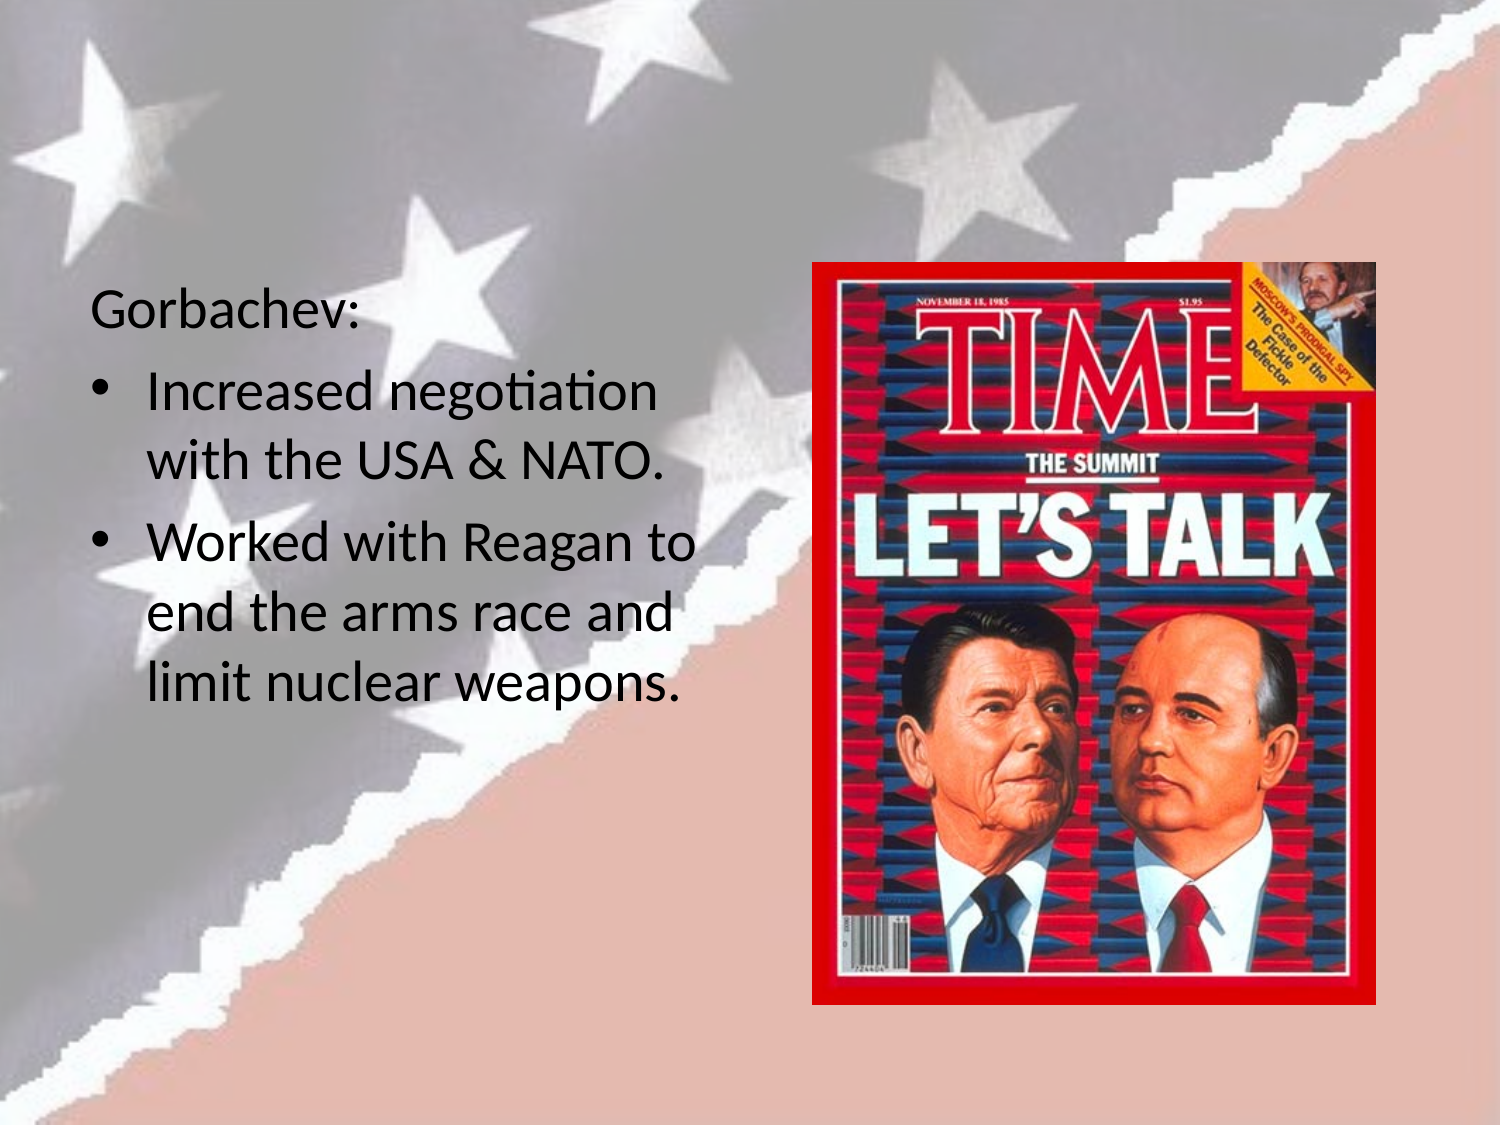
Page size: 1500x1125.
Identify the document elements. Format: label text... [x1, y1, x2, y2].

list Gorbachev: Increased negotiation with the USA & NATO. Worked with Reagan to end the arms race and limit nuclear weapons. [75, 262, 738, 1005]
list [811, 262, 1376, 1006]
